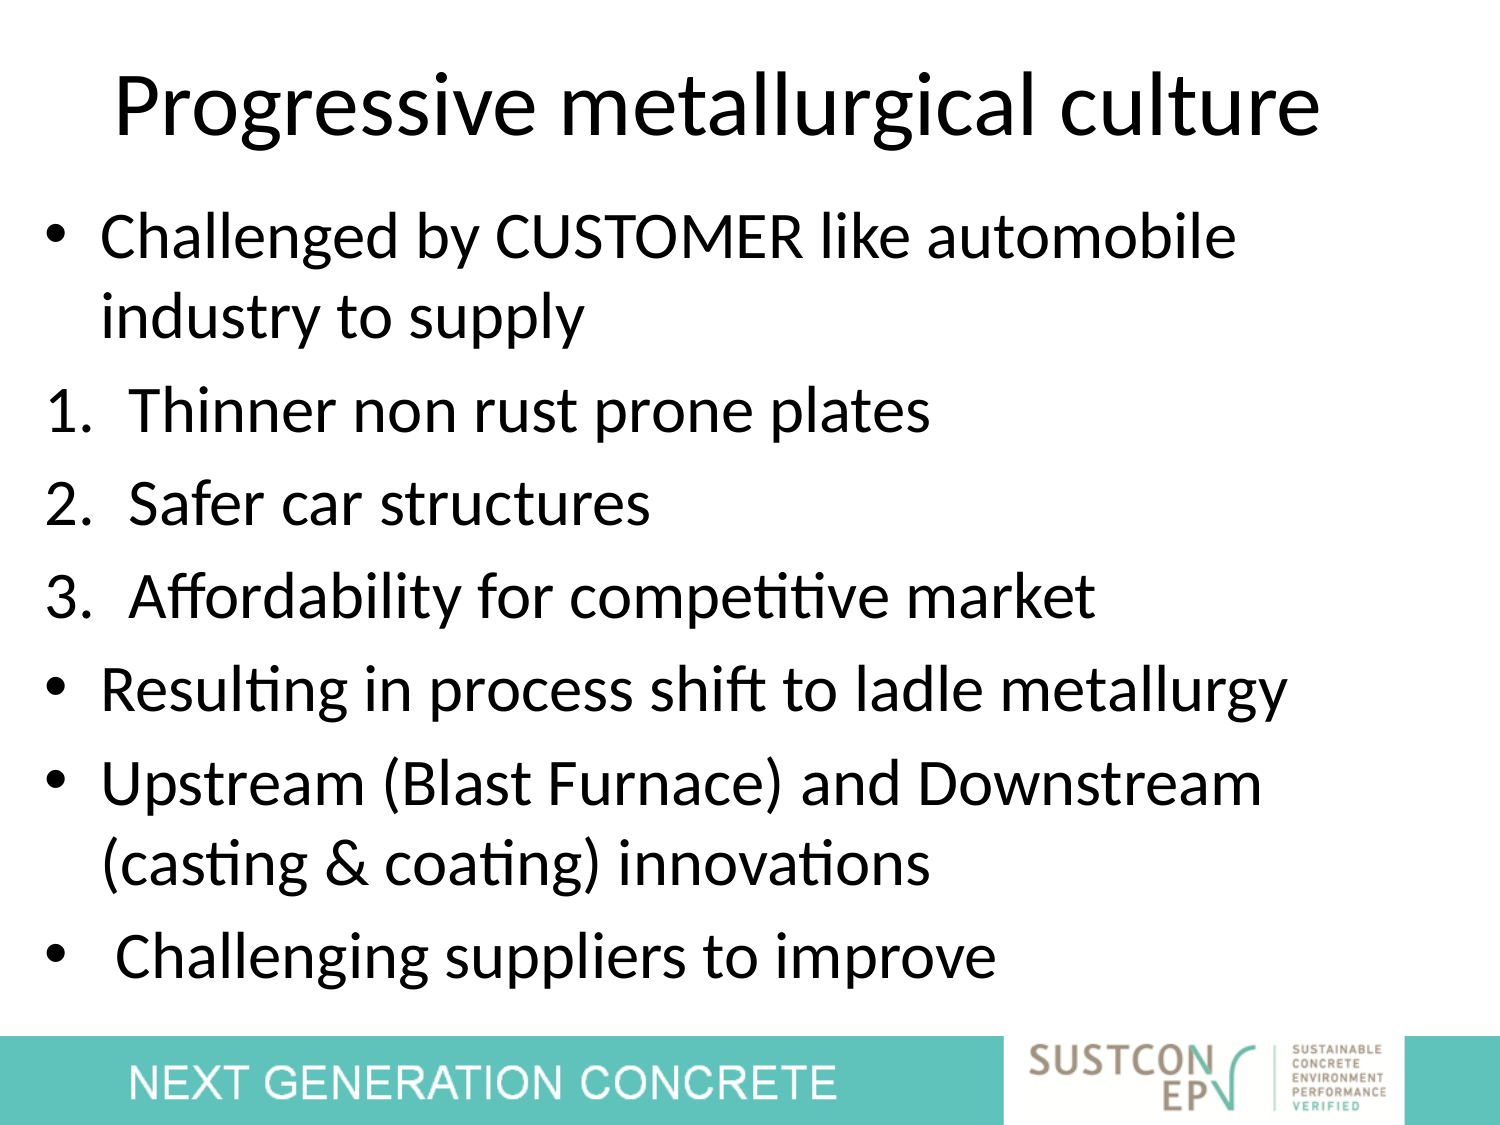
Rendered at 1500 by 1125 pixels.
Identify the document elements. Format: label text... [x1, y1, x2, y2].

title Progressive metallurgical culture [0, 24, 1438, 173]
list Challenged by CUSTOMER like automobile industry to supply Thinner non rust prone plates Safer car structures Affordability for competitive market Resulting in process shift to ladle metallurgy Upstream (Blast Furnace) and Downstream (casting & coating) innovations Challenging suppliers to improve [29, 184, 1471, 1035]
picture [0, 1036, 1500, 1125]
